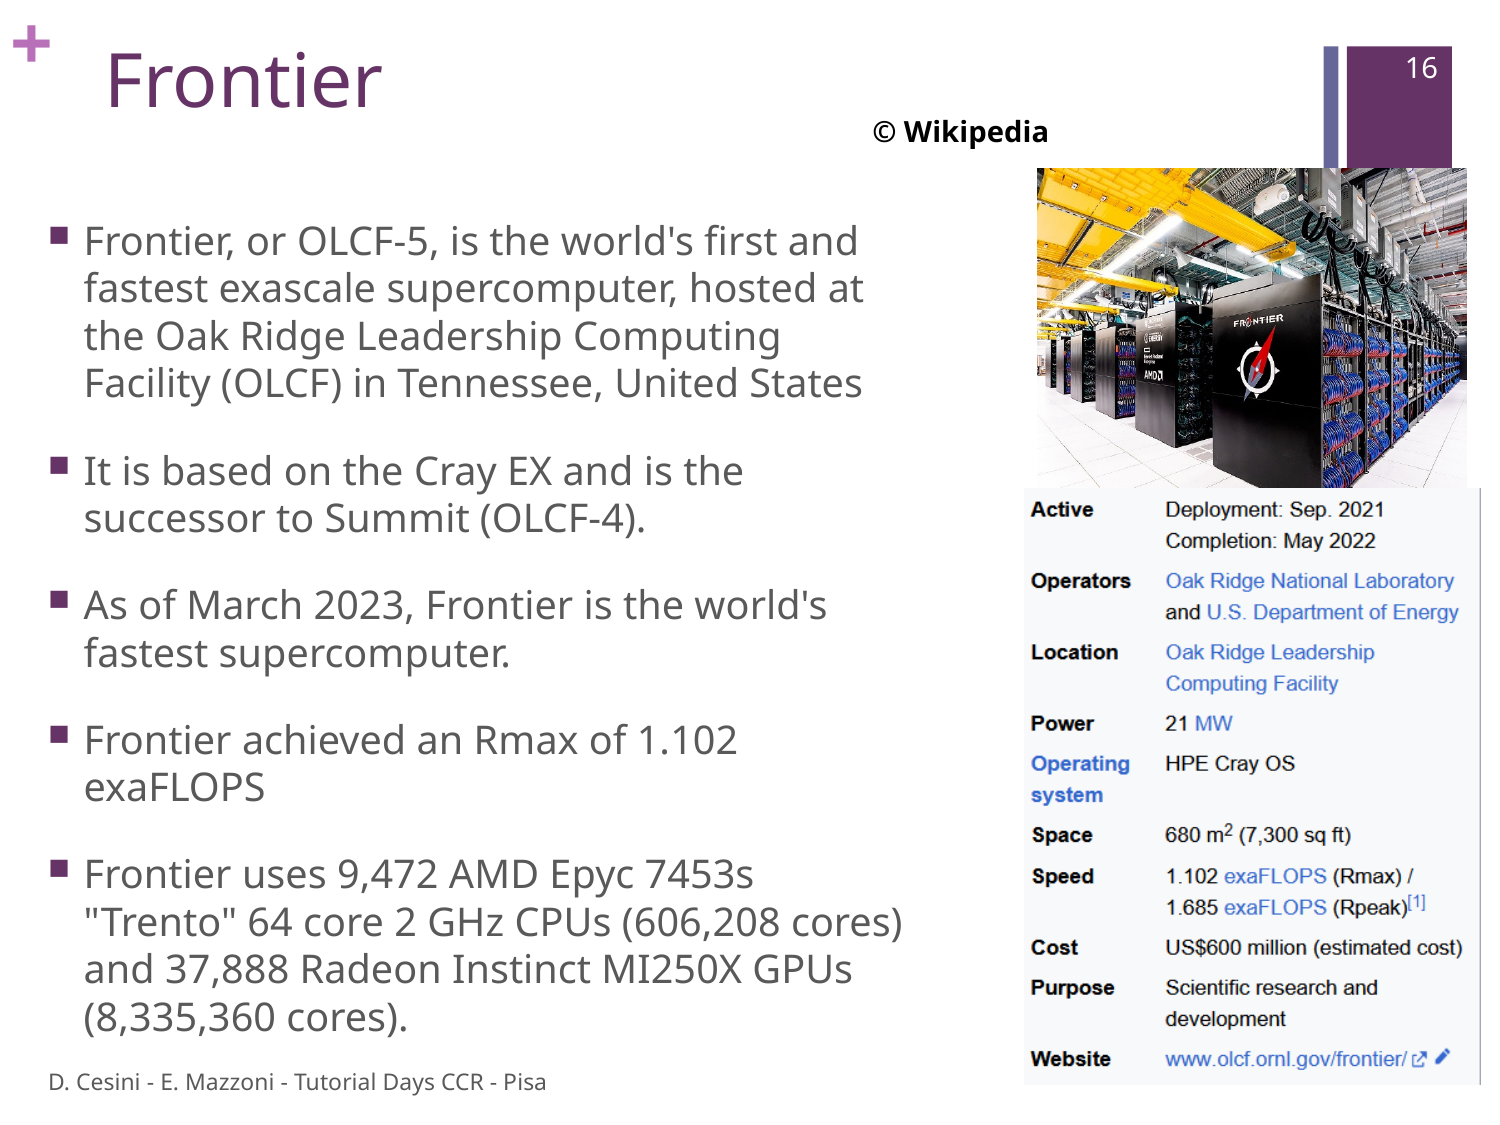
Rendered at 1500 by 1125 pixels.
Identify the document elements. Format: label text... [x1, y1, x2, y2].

picture [1023, 167, 1481, 1086]
title Frontier [89, 25, 1329, 208]
footer D. Cesini - E. Mazzoni - Tutorial Days CCR - Pisa [33, 1053, 1038, 1114]
list Frontier, or OLCF-5, is the world's first and fastest exascale supercomputer, hosted at the Oak Ridge Leadership Computing Facility (OLCF) in Tennessee, United States It is based on the Cray EX and is the successor to Summit (OLCF-4). As of March 2023, Frontier is the world's fastest supercomputer. Frontier achieved an Rmax of 1.102 exaFLOPS Frontier uses 9,472 AMD Epyc 7453s "Trento" 64 core 2 GHz CPUs (606,208 cores) and 37,888 Radeon Instinct MI250X GPUs (8,335,360 cores). [33, 208, 934, 1053]
text_box © Wikipedia [857, 106, 1159, 156]
slide_number 16 [1362, 39, 1454, 100]
